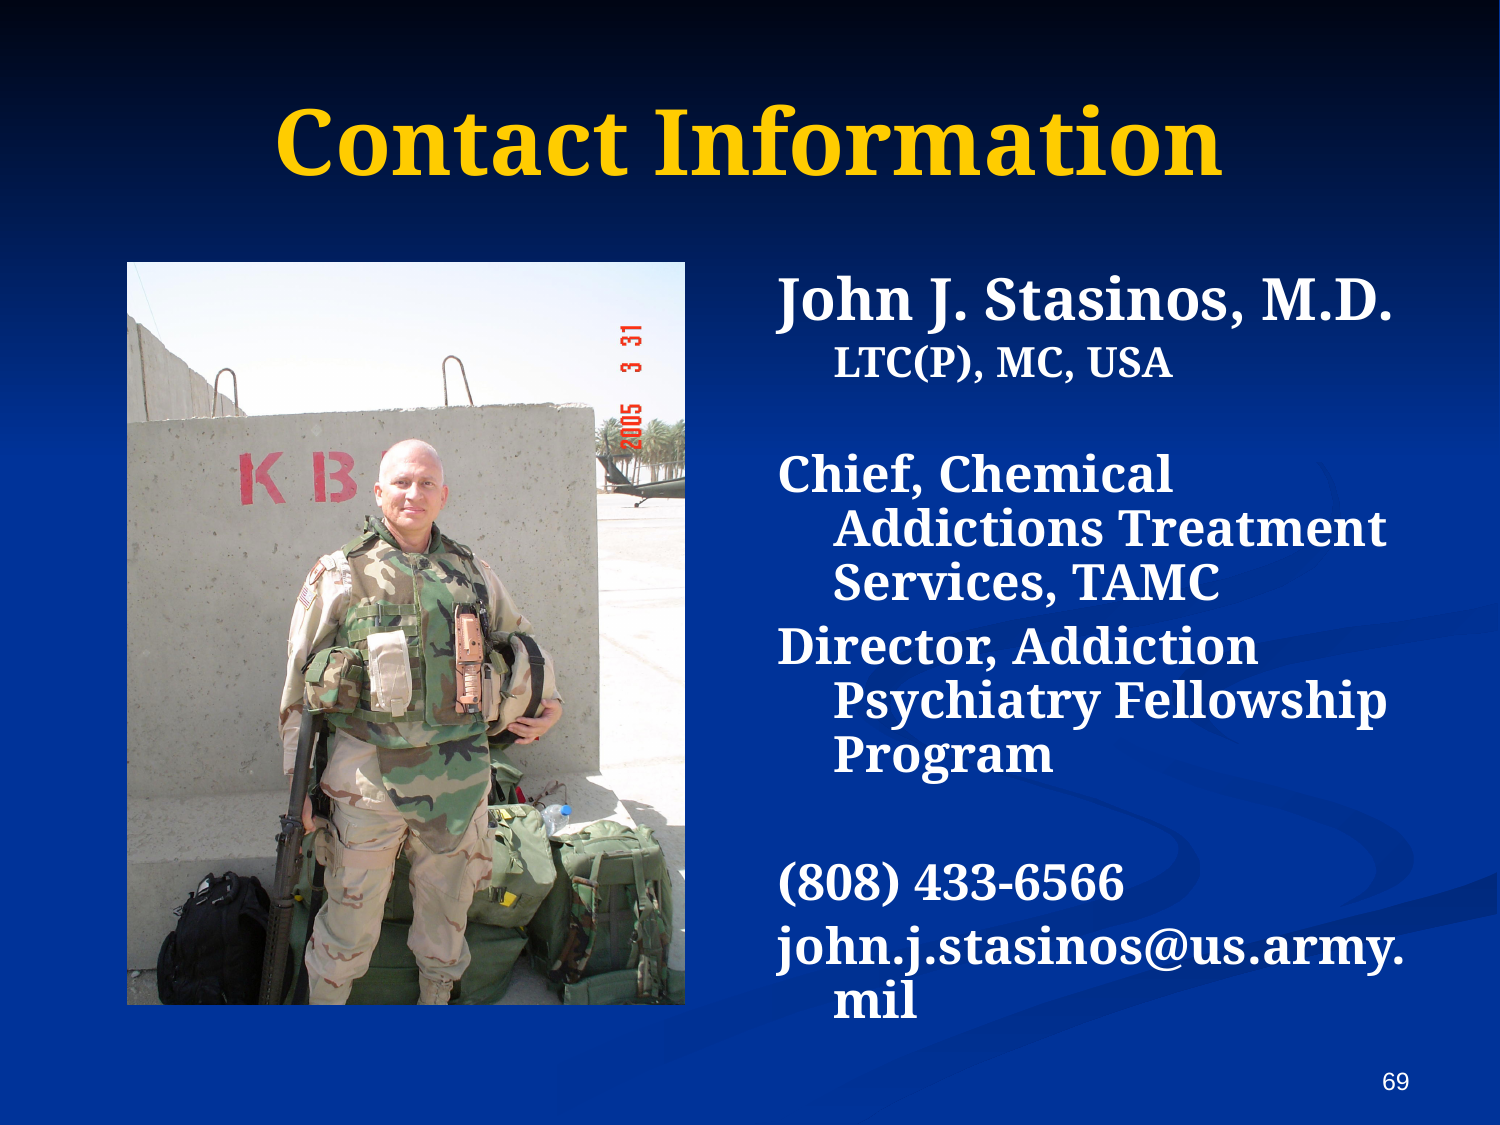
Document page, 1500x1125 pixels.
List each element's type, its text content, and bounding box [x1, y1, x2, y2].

list John J. Stasinos, M.D. LTC(P), MC, USA Chief, Chemical Addictions Treatment Services, TAMC Director, Addiction Psychiatry Fellowship Program (808) 433-6566 john.j.stasinos@us.army.mil [762, 262, 1426, 1006]
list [127, 262, 685, 1006]
title Contact Information [74, 44, 1426, 233]
slide_number 69 [1074, 1024, 1426, 1104]
